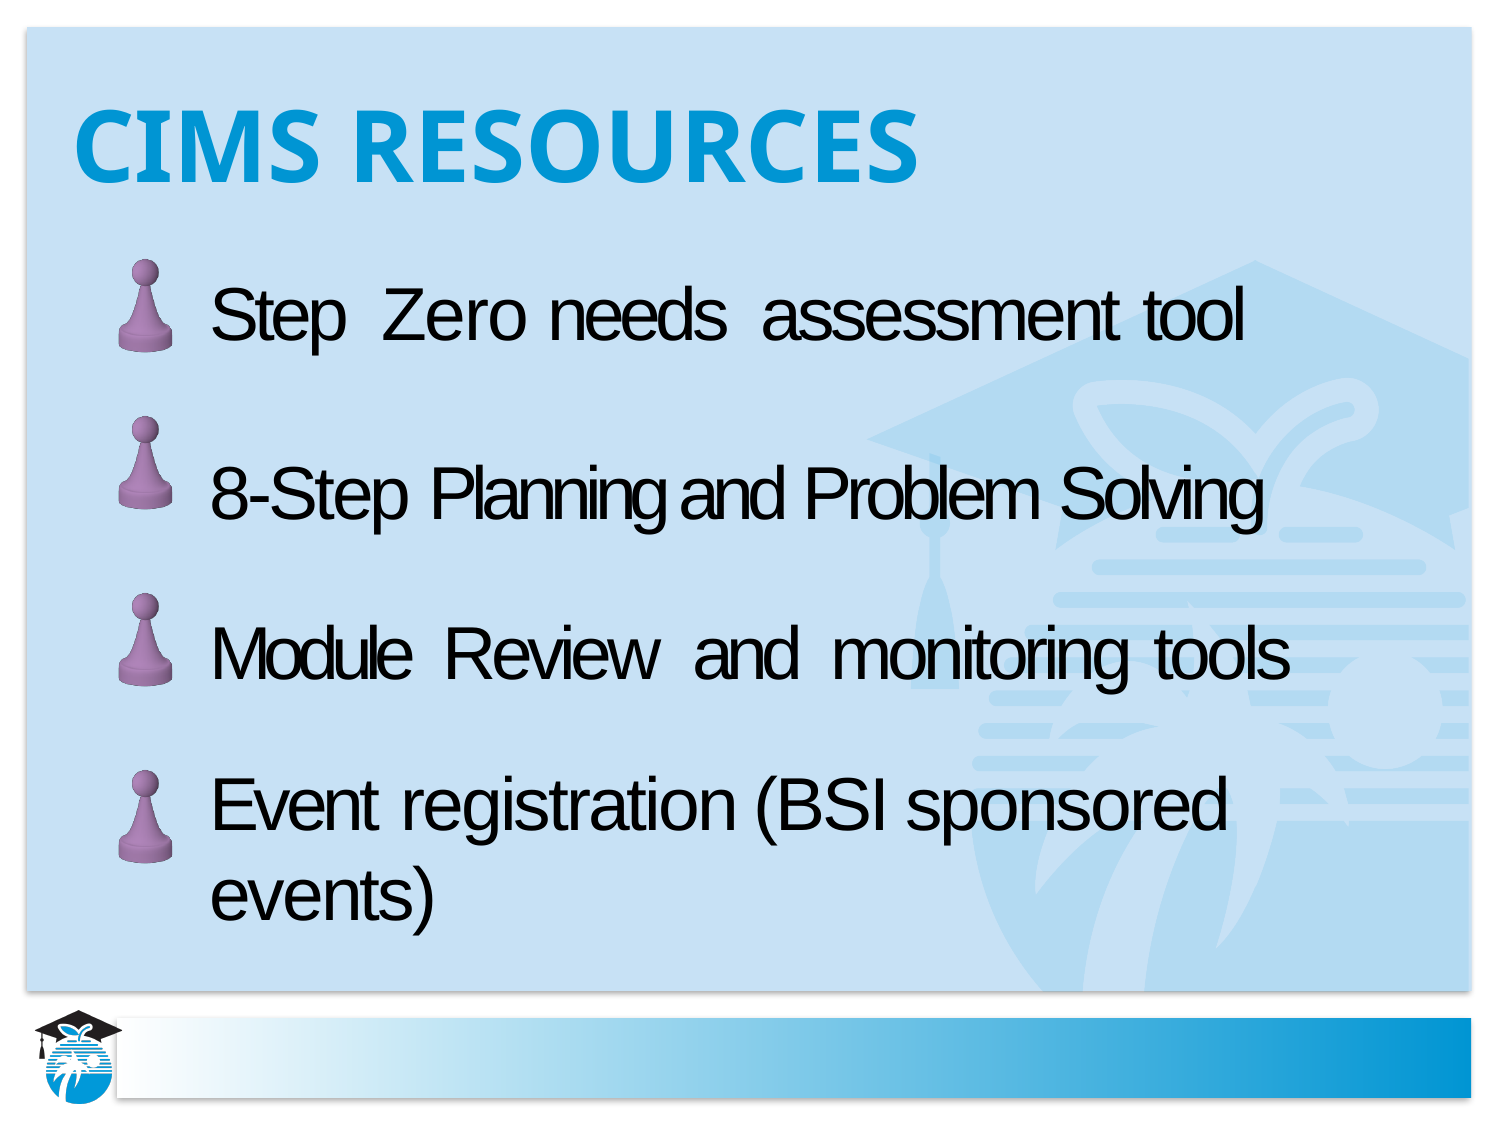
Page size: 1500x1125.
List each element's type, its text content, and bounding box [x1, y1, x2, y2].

text_box [108, 249, 181, 355]
text_box Step Zero needs assessment tool 8-Step Planning and Problem Solving Module Review and monitoring tools Event registration (BSI sponsored events) [207, 263, 1331, 936]
text_box [108, 760, 181, 866]
text_box [108, 583, 181, 689]
title CIMS Resources [69, 46, 923, 237]
text_box [108, 406, 181, 512]
picture [866, 260, 1469, 992]
